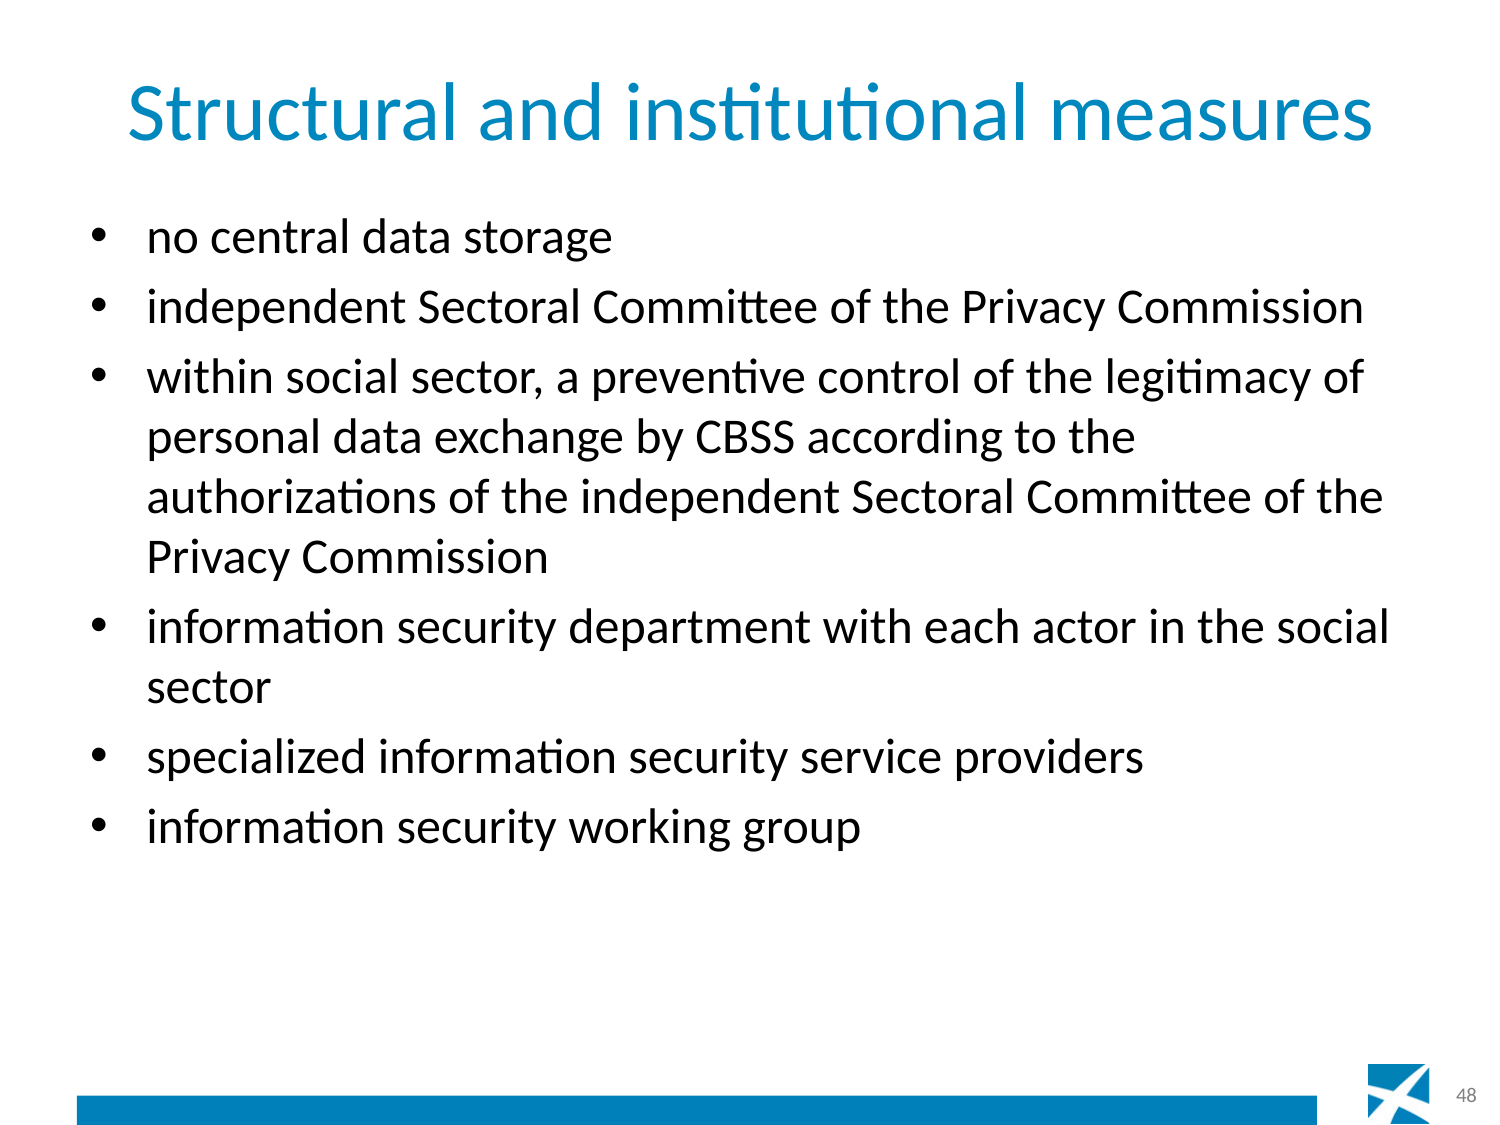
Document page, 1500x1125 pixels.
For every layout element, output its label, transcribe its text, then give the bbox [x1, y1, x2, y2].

list no central data storage independent Sectoral Committee of the Privacy Commission within social sector, a preventive control of the legitimacy of personal data exchange by CBSS according to the authorizations of the independent Sectoral Committee of the Privacy Commission information security department with each actor in the social sector specialized information security service providers information security working group [75, 196, 1425, 1035]
slide_number 48 [1368, 1064, 1492, 1125]
title Structural and institutional measures [76, 30, 1427, 183]
